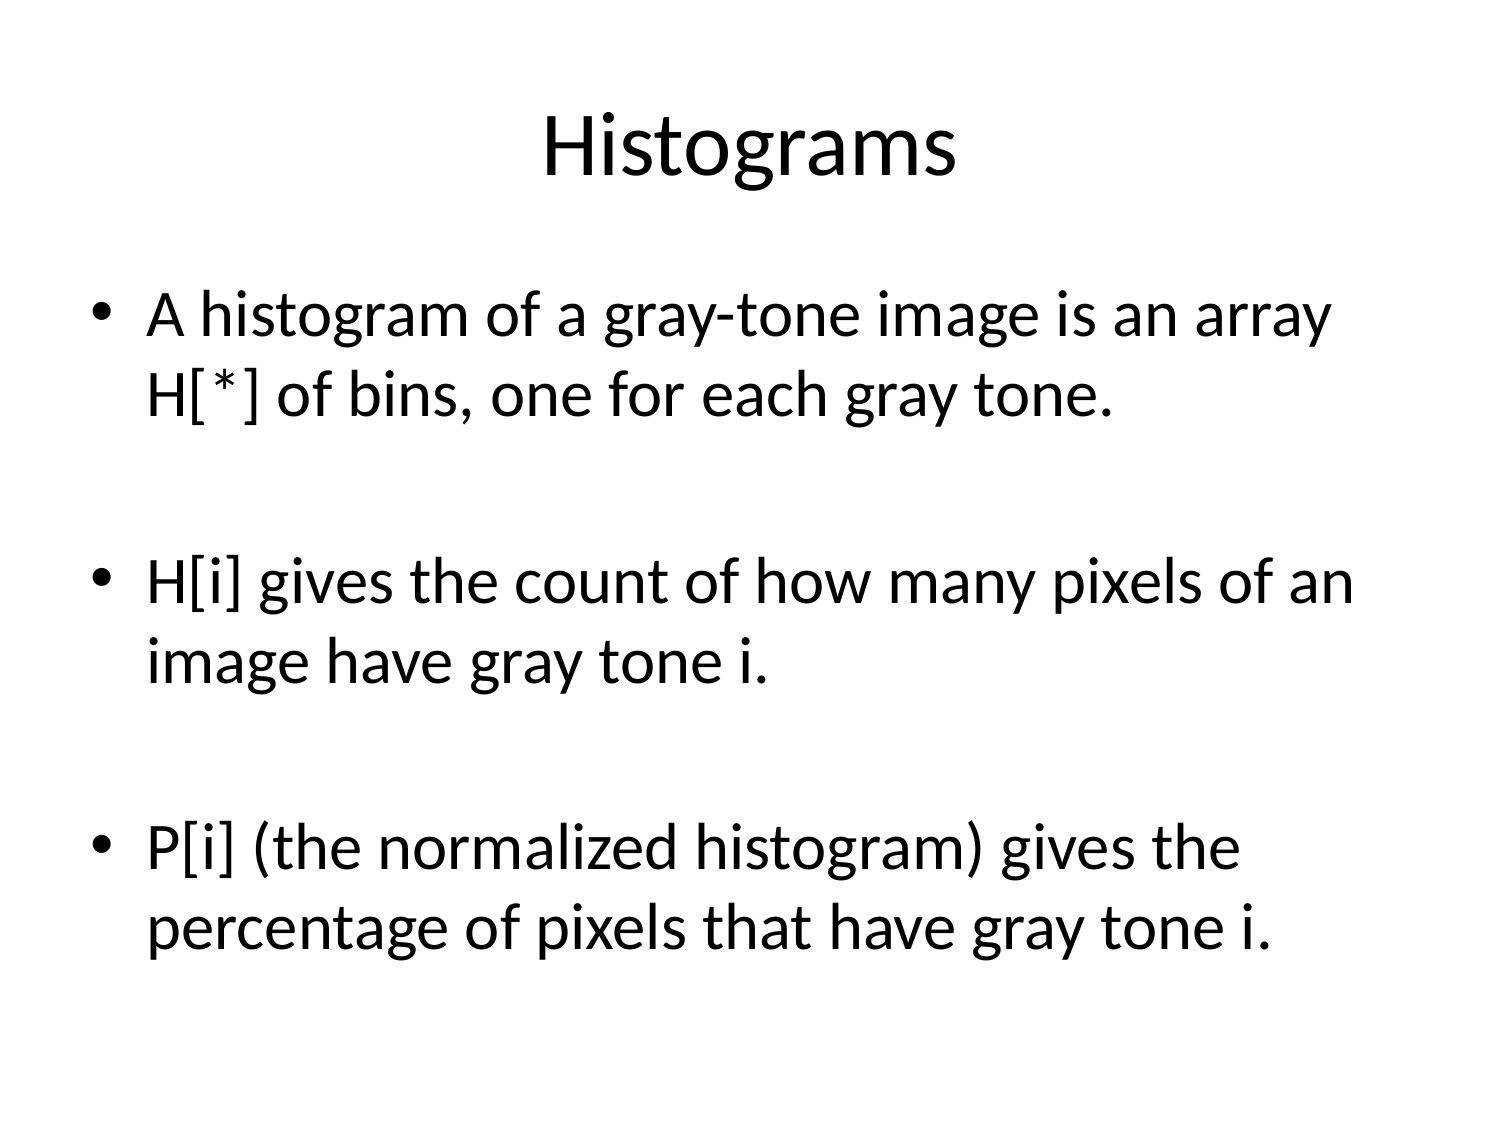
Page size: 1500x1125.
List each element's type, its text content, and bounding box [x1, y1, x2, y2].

title Histograms [75, 45, 1425, 233]
list A histogram of a gray-tone image is an array H[*] of bins, one for each gray tone. H[i] gives the count of how many pixels of an image have gray tone i. P[i] (the normalized histogram) gives the percentage of pixels that have gray tone i. [75, 262, 1425, 1005]
